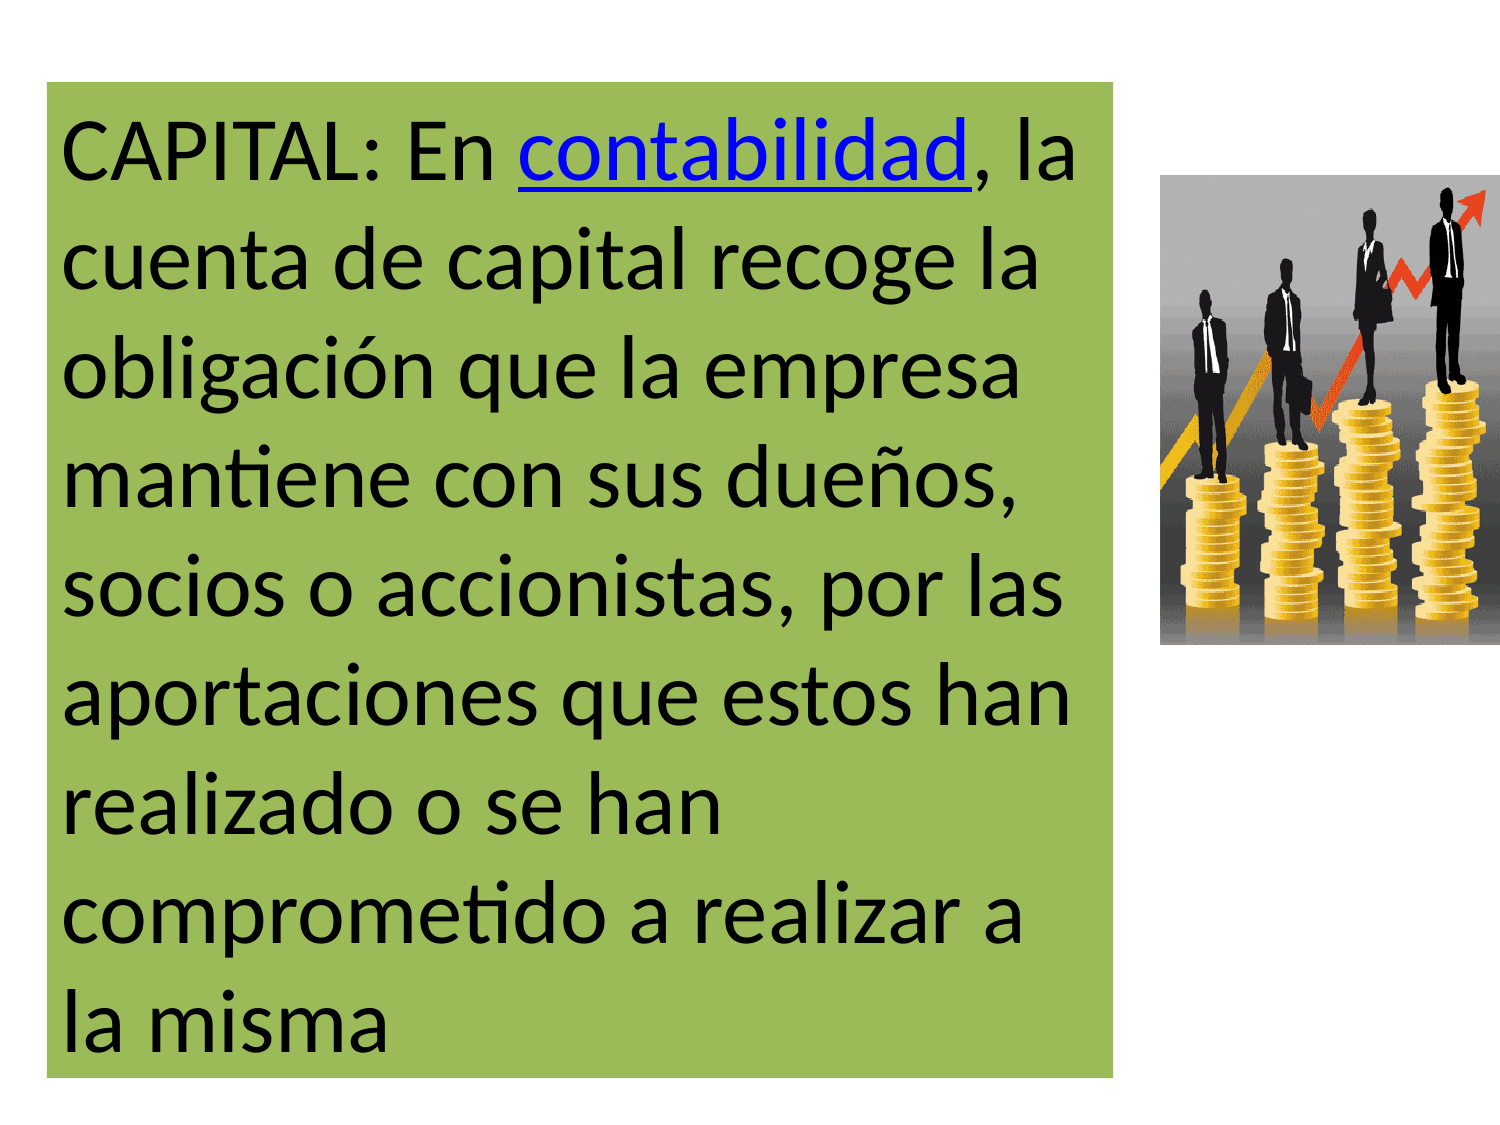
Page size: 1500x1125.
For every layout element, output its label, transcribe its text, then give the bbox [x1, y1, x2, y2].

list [1159, 175, 1500, 645]
title CAPITAL: En contabilidad, la cuenta de capital recoge la obligación que la empresa mantiene con sus dueños, socios o accionistas, por las aportaciones que estos han realizado o se han comprometido a realizar a la misma [46, 82, 1114, 1079]
